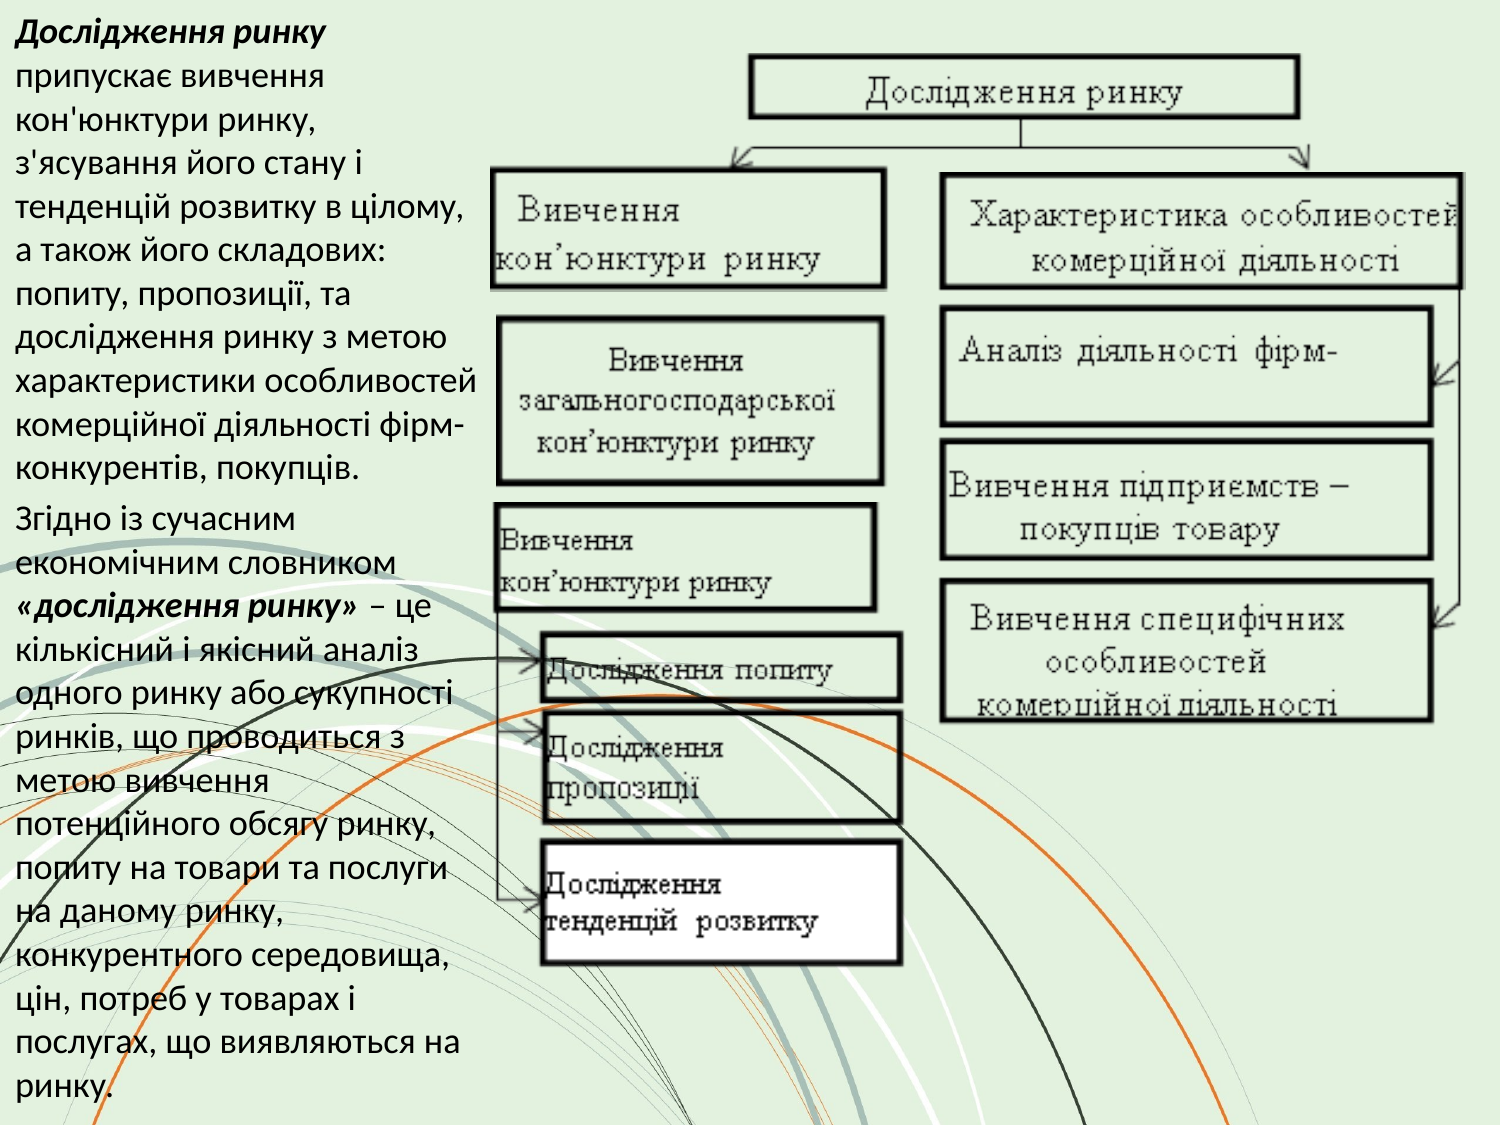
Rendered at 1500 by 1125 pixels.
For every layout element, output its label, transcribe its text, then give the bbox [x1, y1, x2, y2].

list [489, 53, 1313, 292]
list Дослідження ринку припускає вивчення кон'юнктури ринку, з'ясування його стану і тенденцій розвитку в цілому, а також його складових: попиту, пропозиції, та дослідження ринку з метою характеристики особливостей комерційної діяльності фірм-конкурентів, покупців. Згідно із сучасним економічним словником «дослідження ринку» – це кількісний і якісний аналіз одного ринку або сукупності ринків, що проводиться з метою вивчення потенційного обсягу ринку, попиту на товари та послуги на даному ринку, конкурентного середовища, цін, потреб у товарах і послугах, що виявляються на ринку. [0, 0, 494, 1125]
picture [491, 0, 1500, 1125]
